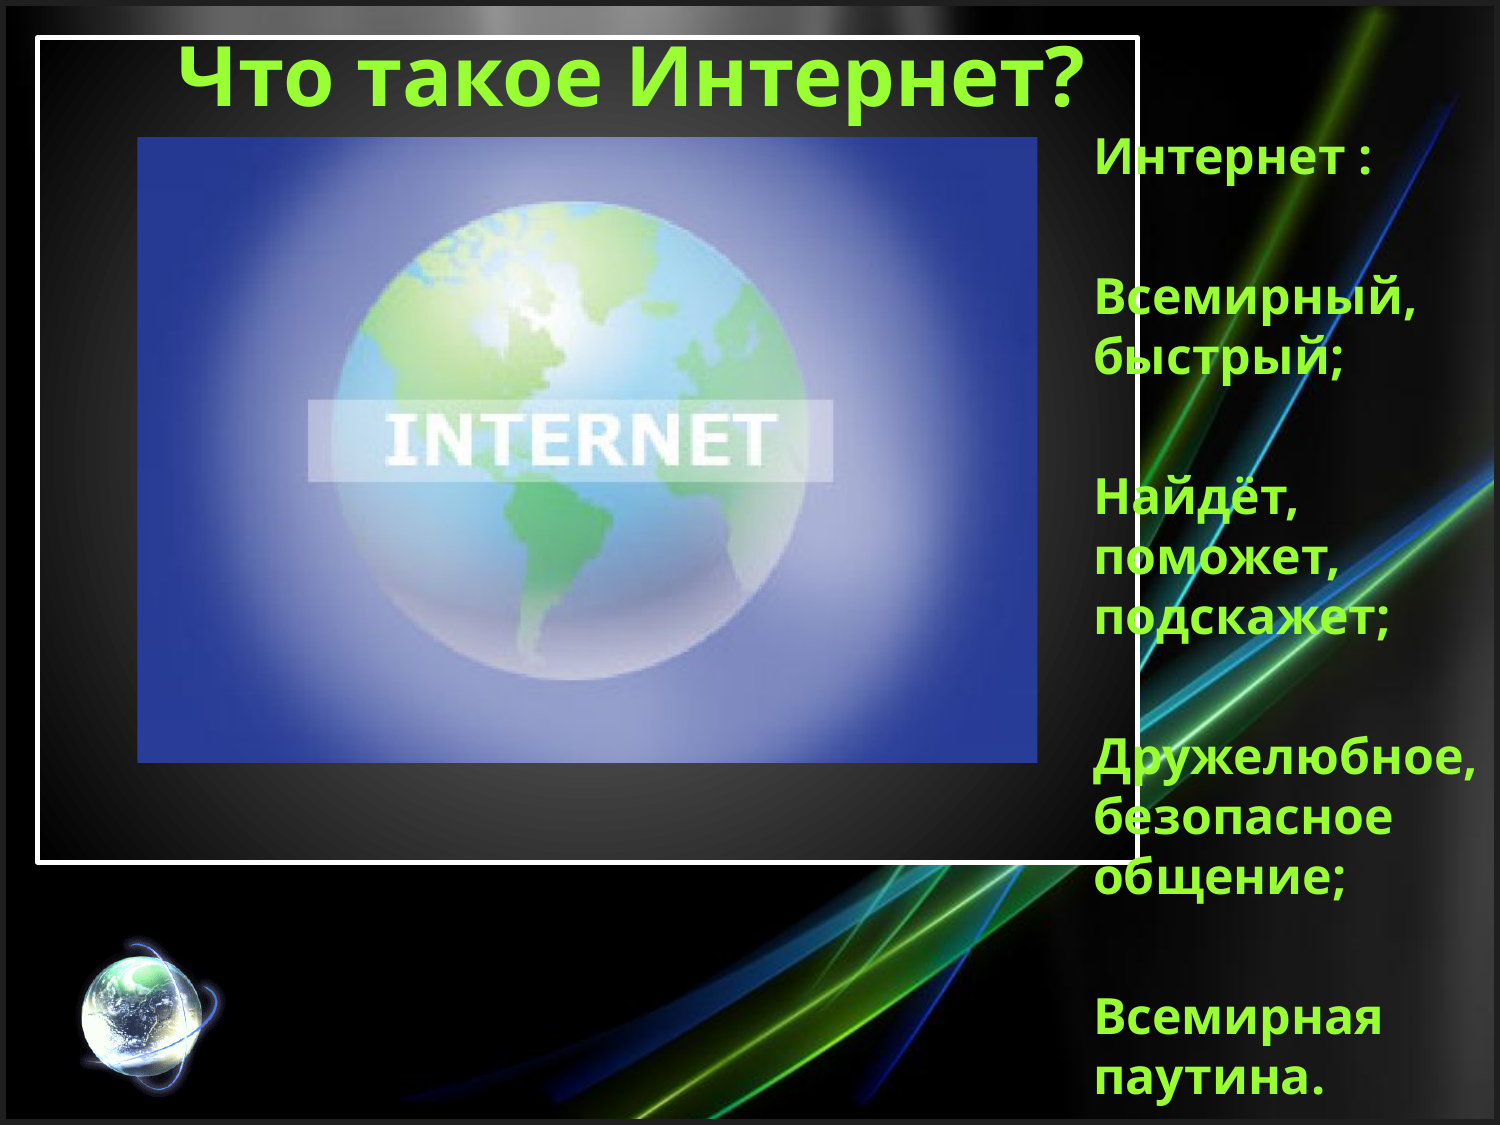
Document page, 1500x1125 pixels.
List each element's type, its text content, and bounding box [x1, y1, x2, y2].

list Интернет : Всемирный, быстрый; Найдёт, поможет, подскажет; Дружелюбное, безопасное общение; Всемирная паутина. [1078, 117, 1500, 825]
picture [137, 137, 1038, 763]
picture [6, 6, 1494, 1119]
title Что такое Интернет? [137, 37, 1149, 131]
